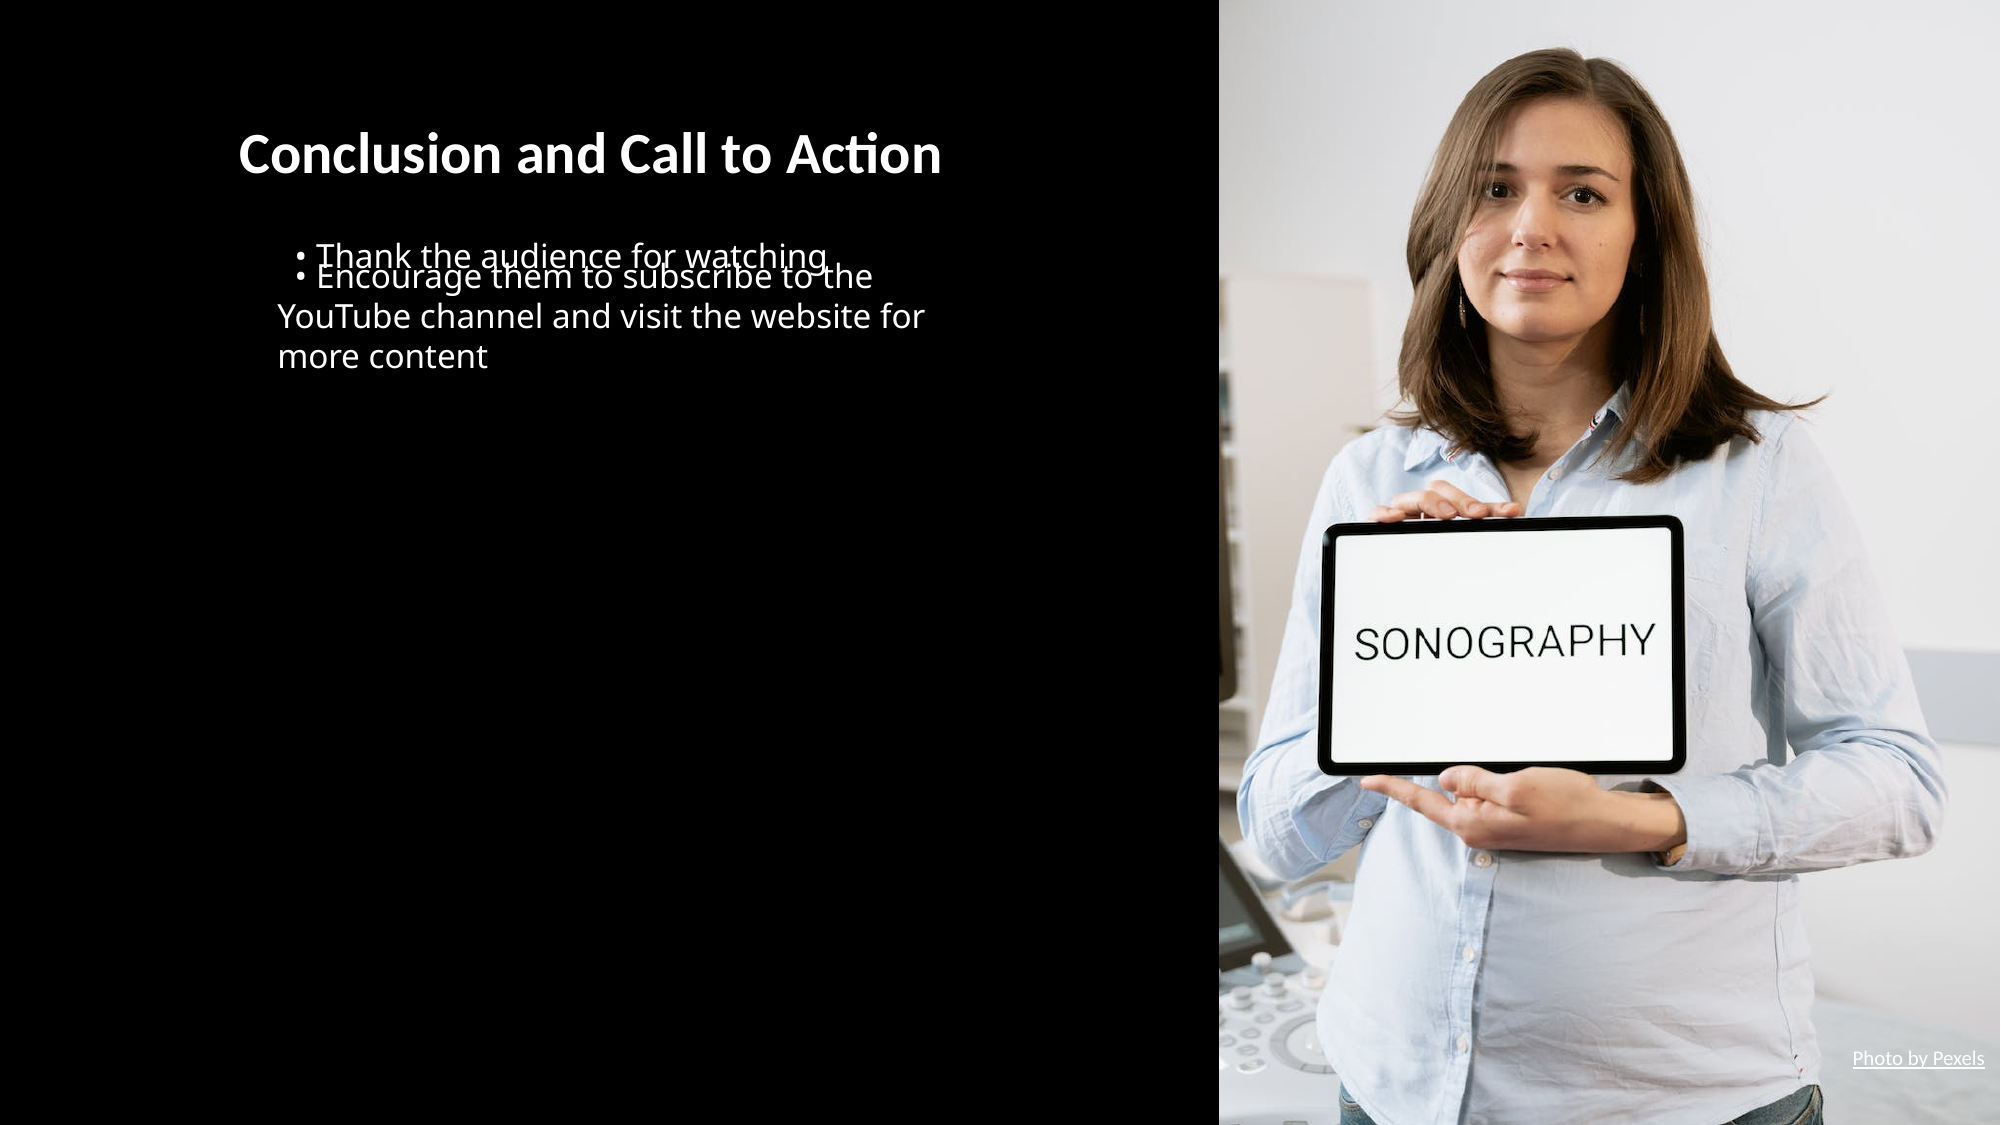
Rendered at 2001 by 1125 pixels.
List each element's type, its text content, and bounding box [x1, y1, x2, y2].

picture [1219, 0, 2000, 1125]
text_box • Encourage them to subscribe to the YouTube channel and visit the website for more content [262, 277, 1013, 353]
text_box • Thank the audience for watching [262, 217, 1013, 277]
text_box Conclusion and Call to Action [225, 112, 1219, 188]
